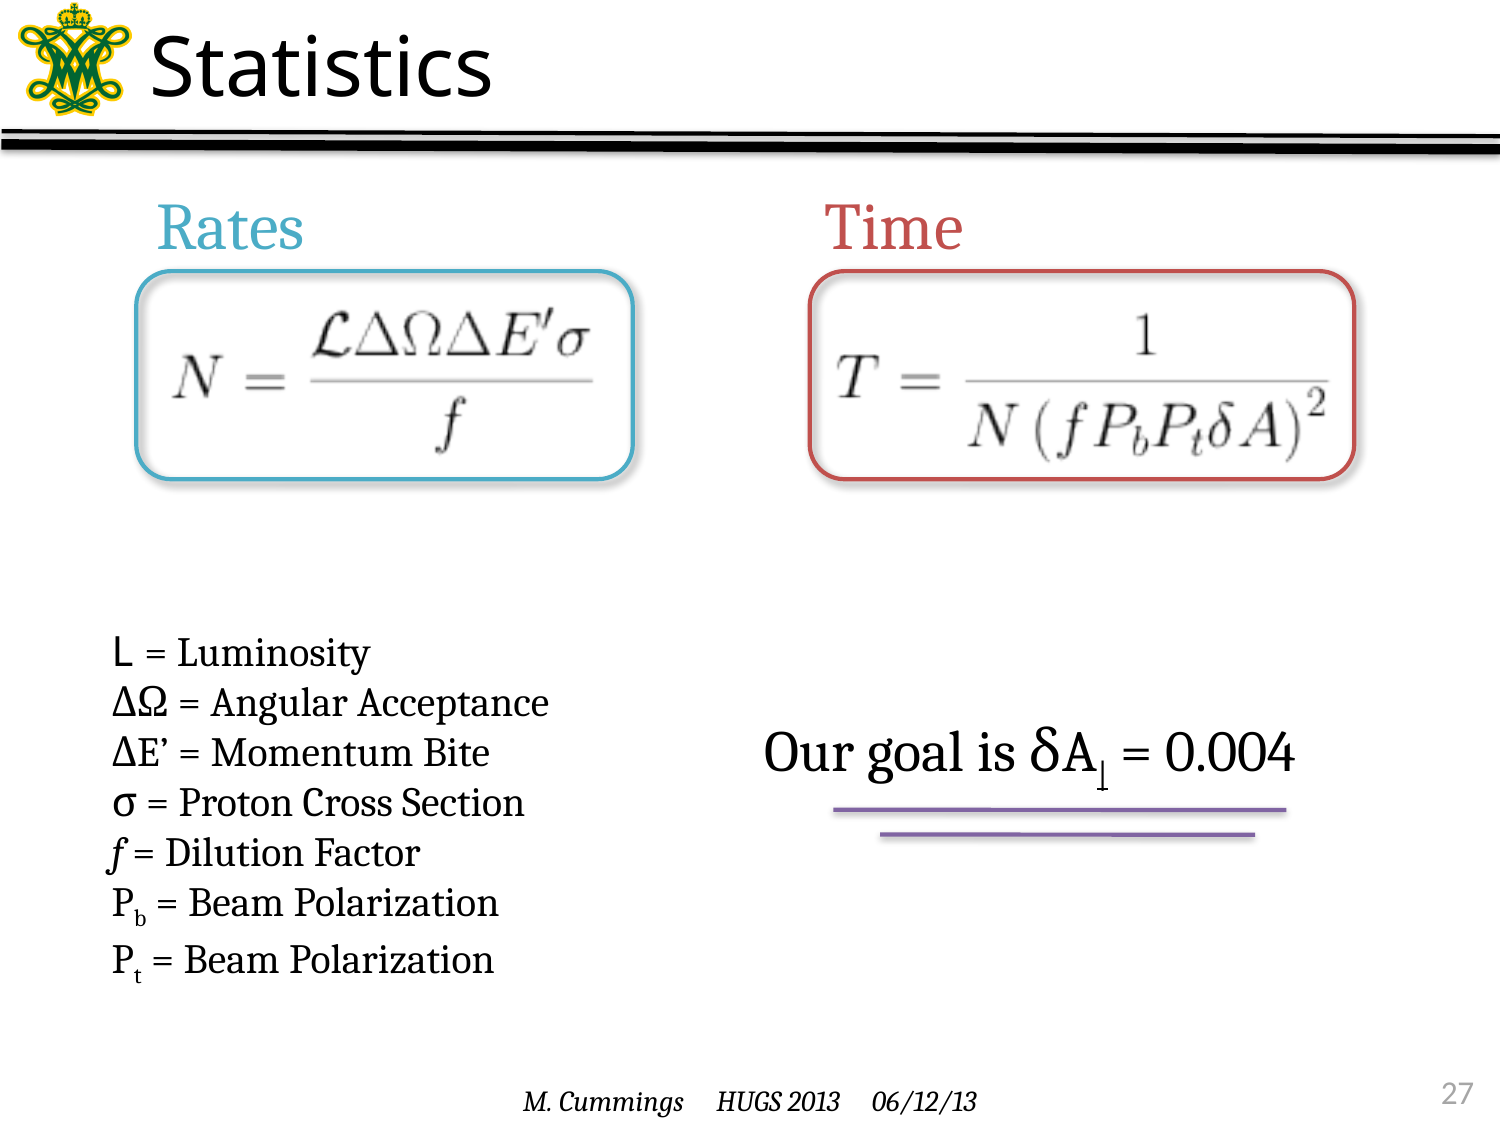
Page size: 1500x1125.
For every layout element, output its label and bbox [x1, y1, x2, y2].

text_box [0, 1, 1500, 1125]
picture [96, 270, 673, 509]
picture [797, 276, 1374, 548]
